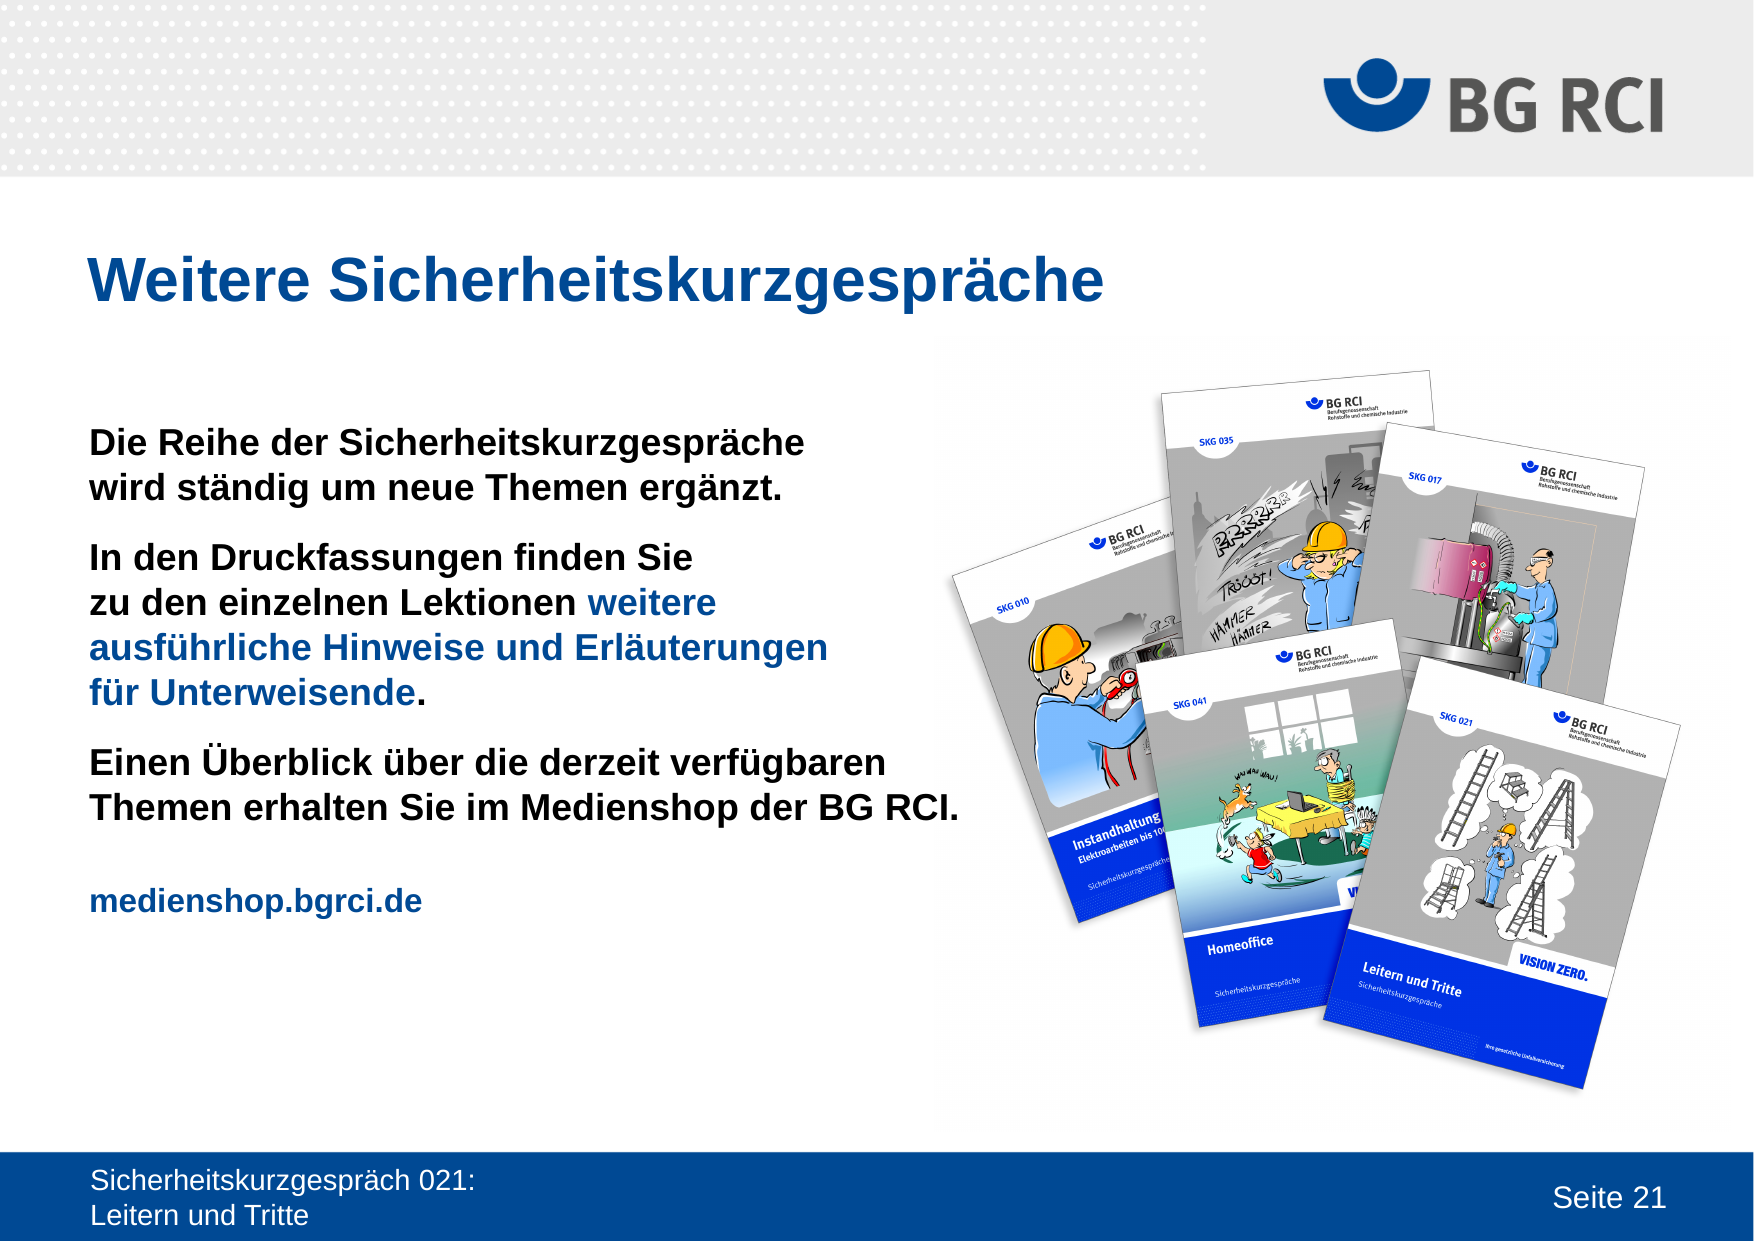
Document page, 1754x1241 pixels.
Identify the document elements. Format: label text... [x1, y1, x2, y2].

text_box Die Reihe der Sicherheitskurzgespräche wird ständig um neue Themen ergänzt. In den Druckfassungen finden Sie zu den einzelnen Lektionen weitere ausführliche Hinweise und Erläuterungen für Unterweisende. Einen Überblick über die derzeit verfügbaren Themen erhalten Sie im Medienshop der BG RCI. [74, 410, 929, 836]
text_box Weitere Sicherheitskurzgespräche [87, 238, 1344, 337]
picture [0, 0, 1754, 1241]
text_box medienshop.bgrci.de [74, 871, 929, 927]
slide_number Seite 21 [1407, 1151, 1668, 1241]
